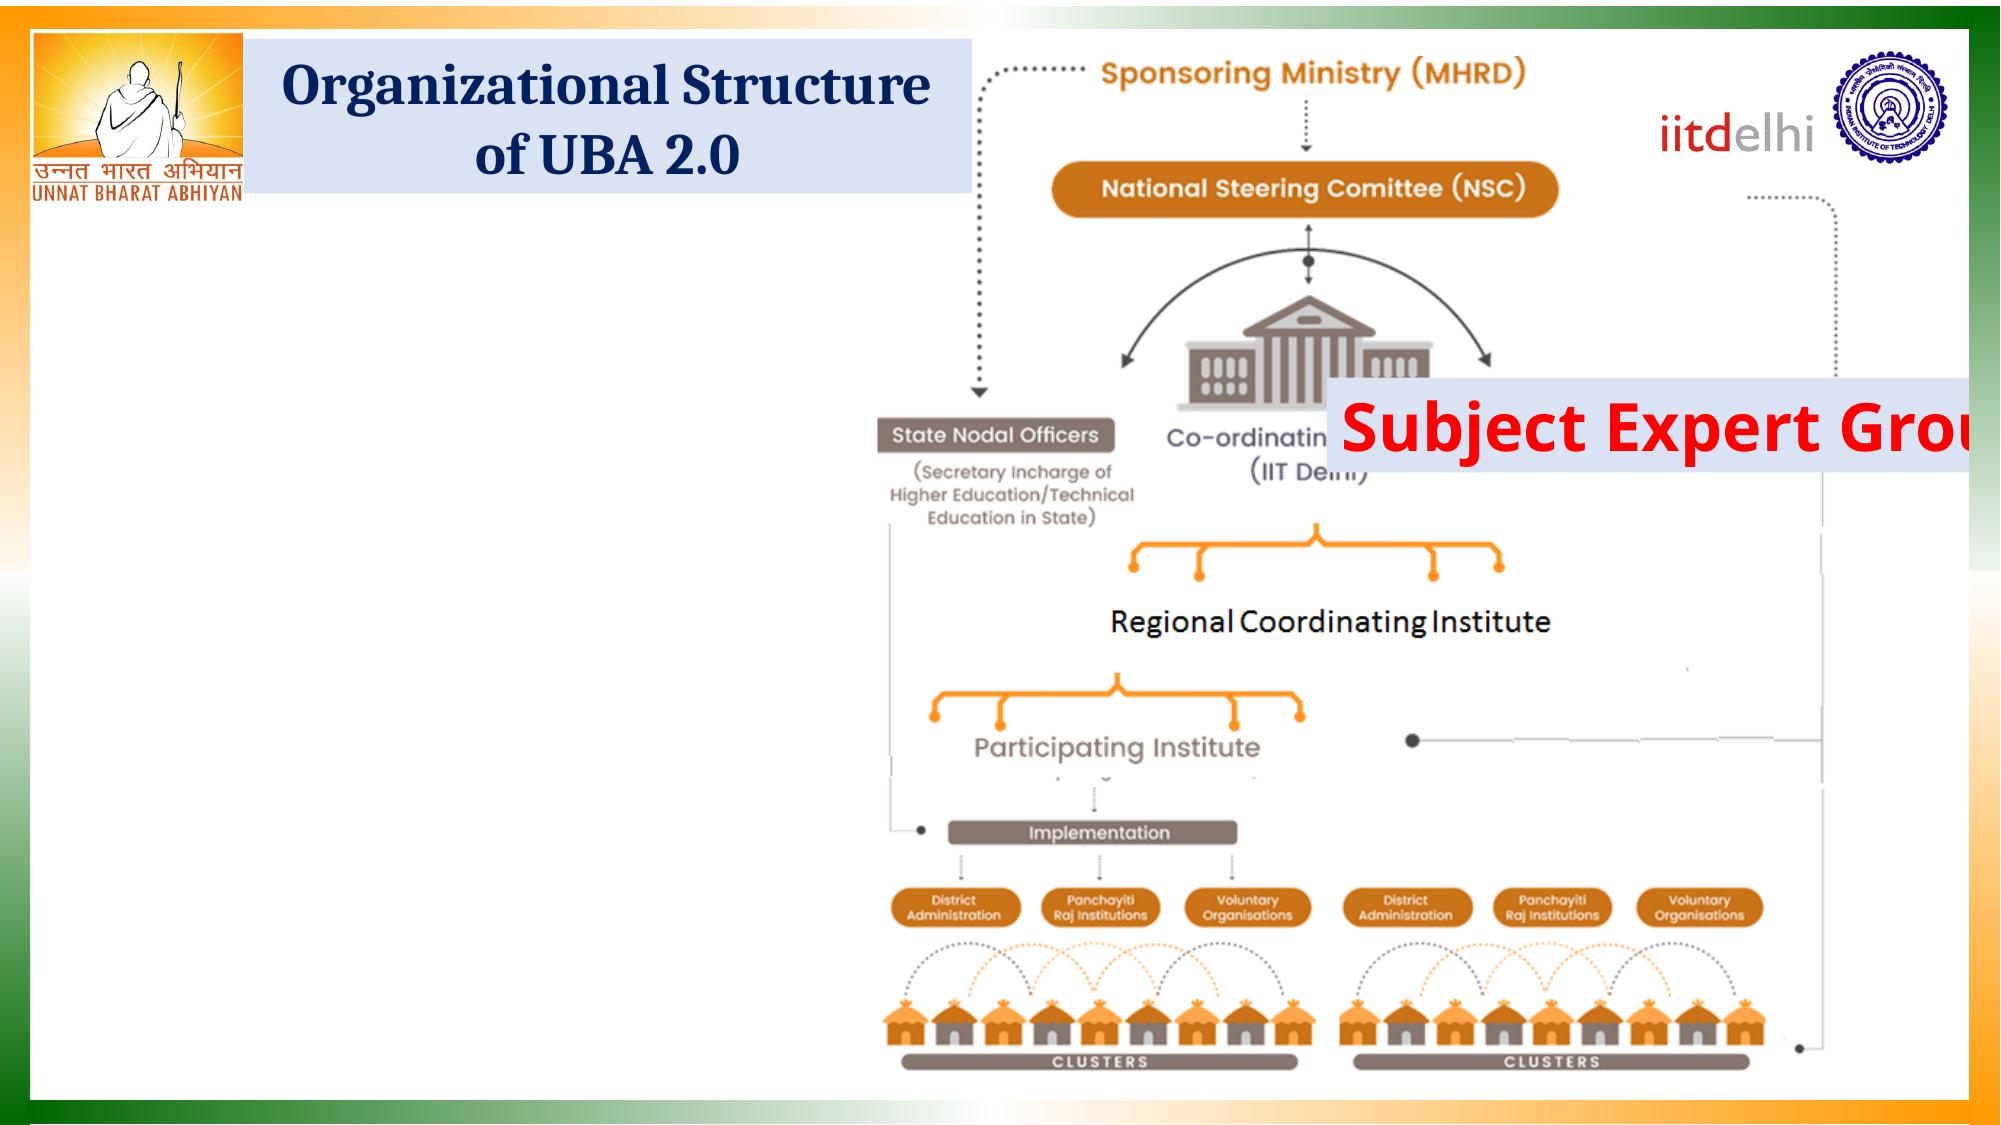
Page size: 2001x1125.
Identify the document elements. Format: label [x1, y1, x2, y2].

text_box [0, 6, 2000, 1125]
